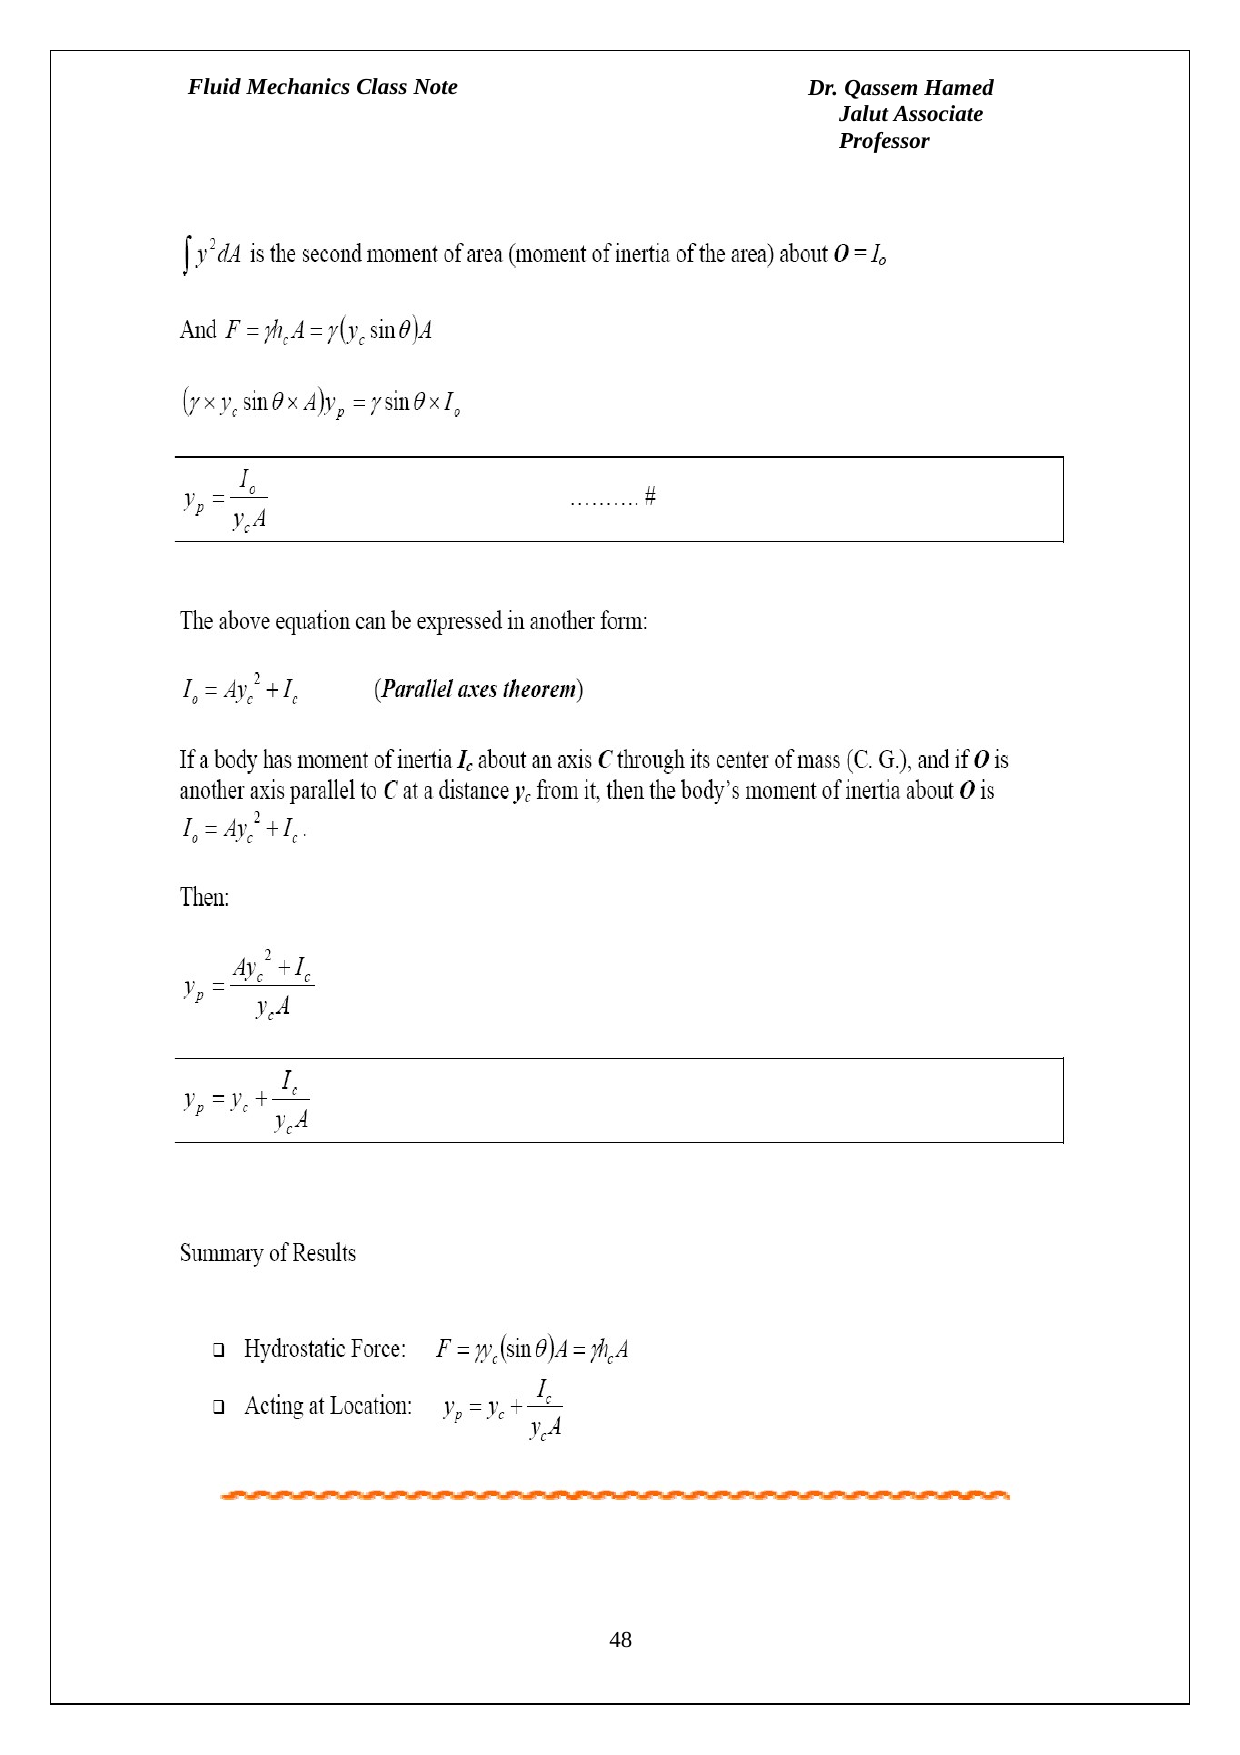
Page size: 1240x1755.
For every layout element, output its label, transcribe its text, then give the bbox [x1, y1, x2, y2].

text_box Dr. Qassem Hamed Jalut Associate Professor [806, 73, 1051, 128]
text_box [174, 209, 1120, 1586]
text_box Fluid Mechanics Class Note [185, 71, 459, 102]
slide_number 48 [605, 1625, 637, 1655]
